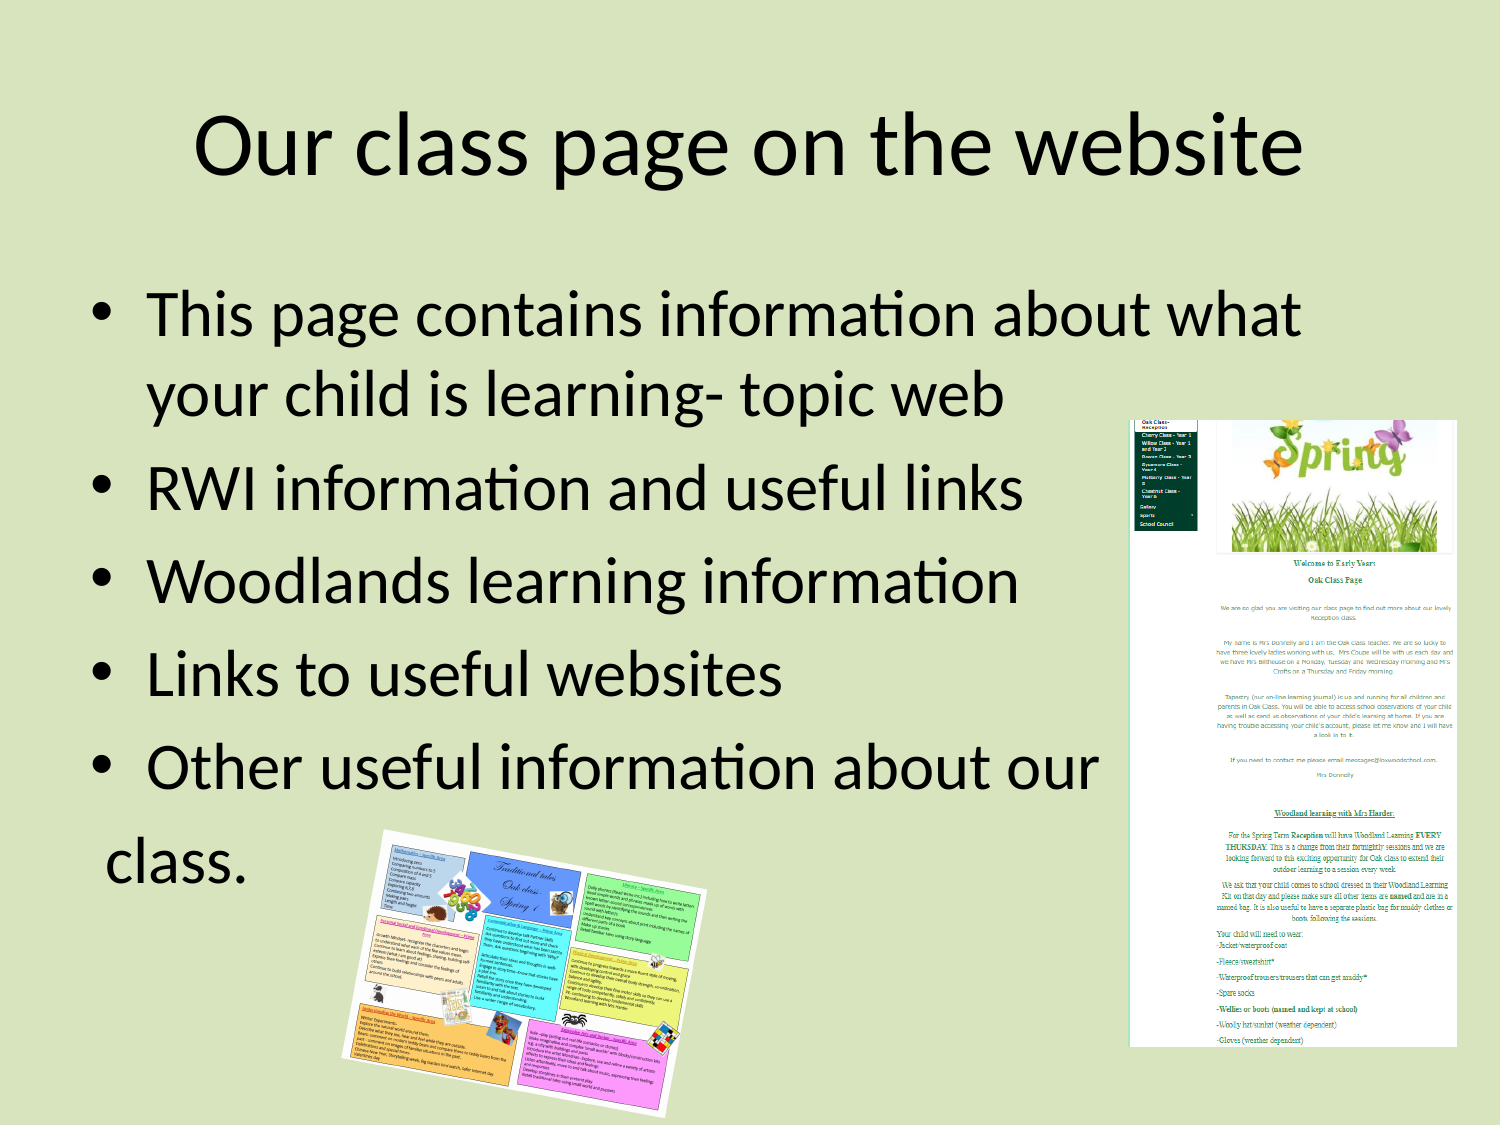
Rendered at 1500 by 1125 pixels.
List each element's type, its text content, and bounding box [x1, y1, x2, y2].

picture [342, 830, 707, 1117]
picture [1127, 420, 1457, 1048]
list This page contains information about what your child is learning- topic web RWI information and useful links Woodlands learning information Links to useful websites Other useful information about our class. [75, 262, 1425, 1005]
title Our class page on the website [75, 45, 1425, 233]
